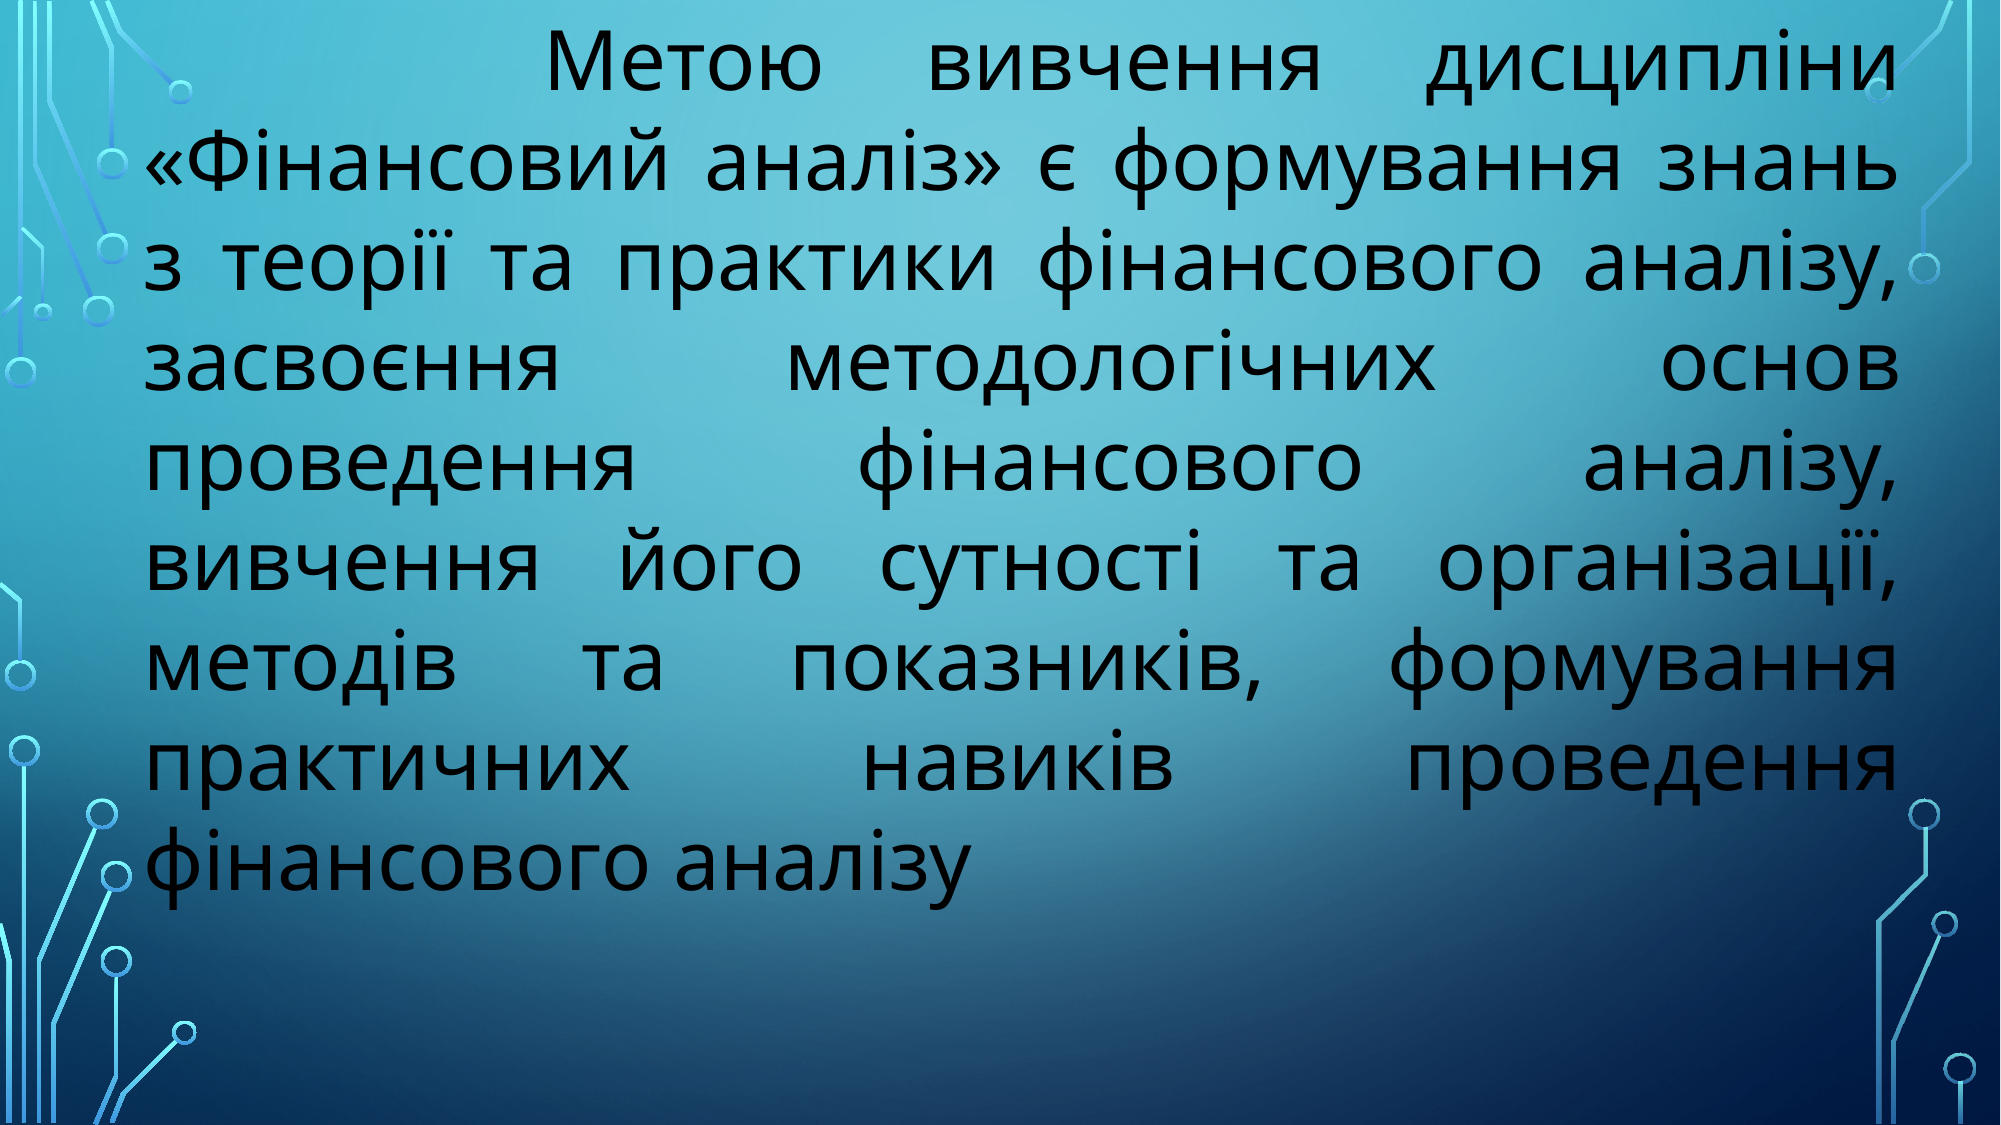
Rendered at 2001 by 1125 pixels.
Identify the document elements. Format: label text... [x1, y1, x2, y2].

text_box Метою вивчення дисципліни «Фінансовий аналіз» є формування знань з теорії та практики фінансового аналізу, засвоєння методологічних основ проведення фінансового аналізу, вивчення його сутності та організації, методів та показників, формування практичних навиків проведення фінансового аналізу [128, 0, 1917, 915]
